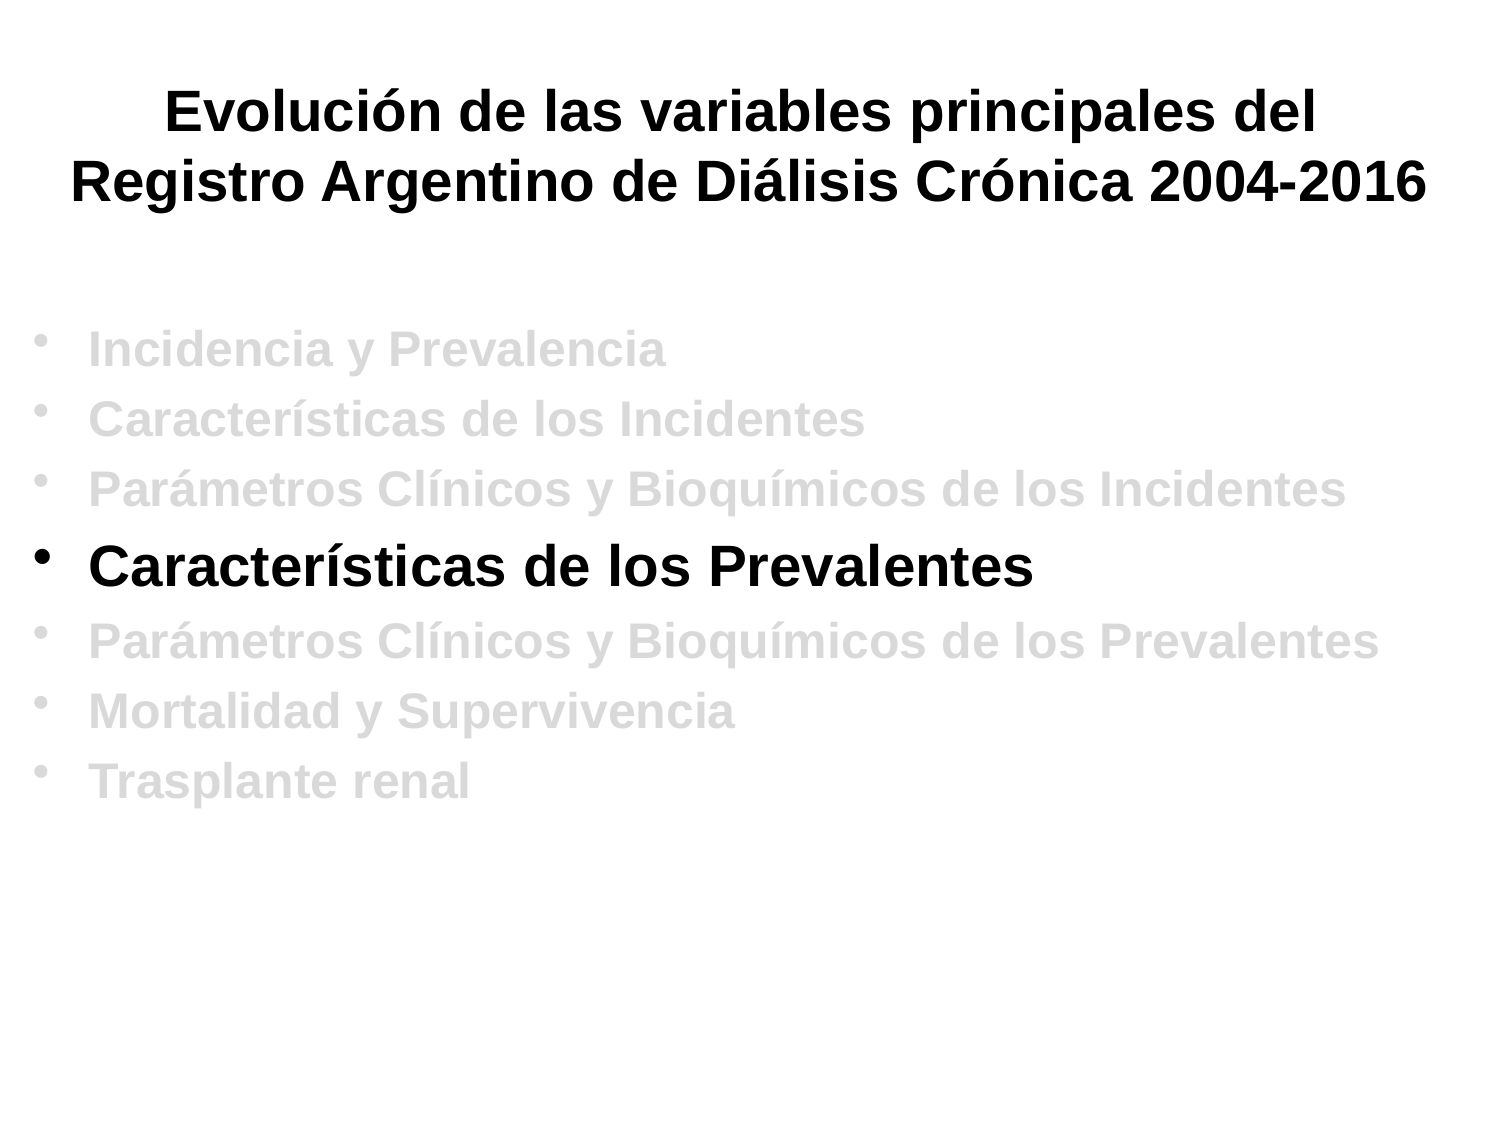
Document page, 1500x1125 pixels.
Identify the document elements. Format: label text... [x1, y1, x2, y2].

title Evolución de las variables principales del Registro Argentino de Diálisis Crónica 2004-2016 [17, 66, 1483, 220]
list Incidencia y Prevalencia Características de los Incidentes Parámetros Clínicos y Bioquímicos de los Incidentes Características de los Prevalentes Parámetros Clínicos y Bioquímicos de los Prevalentes Mortalidad y Supervivencia Trasplante renal [17, 309, 1495, 823]
